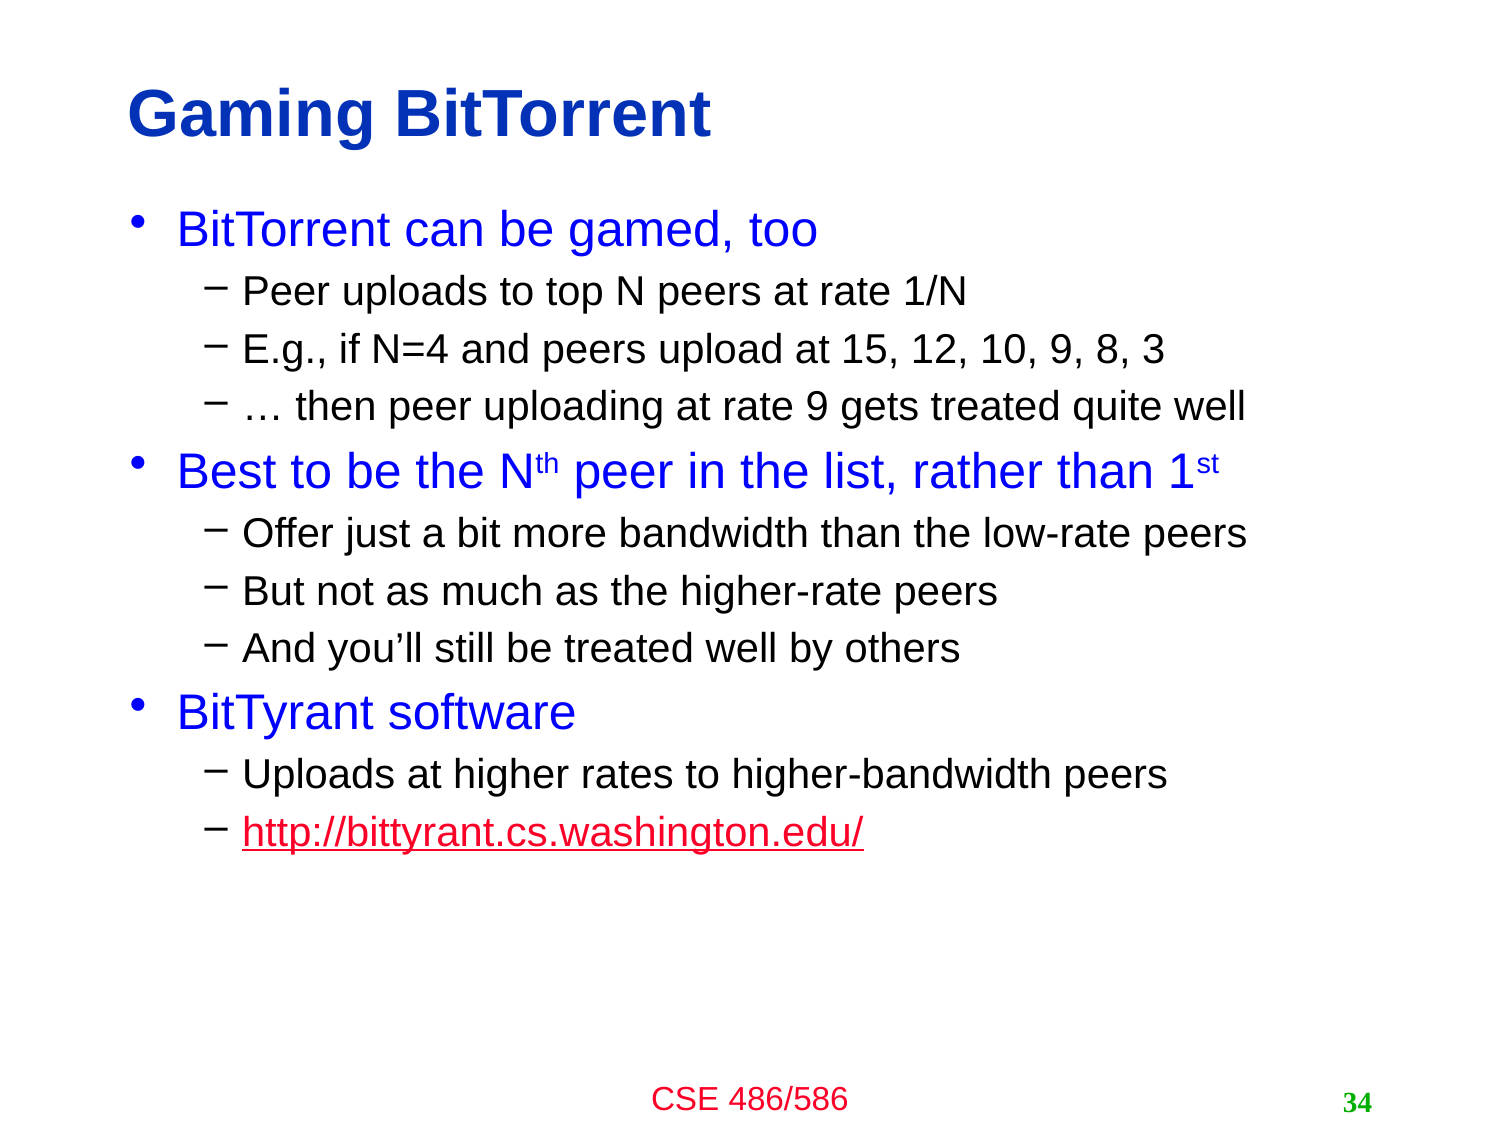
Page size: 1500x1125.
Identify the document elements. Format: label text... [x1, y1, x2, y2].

title Gaming BitTorrent [112, 53, 1310, 176]
slide_number 34 [1074, 1076, 1388, 1125]
list BitTorrent can be gamed, too Peer uploads to top N peers at rate 1/N E.g., if N=4 and peers upload at 15, 12, 10, 9, 8, 3 … then peer uploading at rate 9 gets treated quite well Best to be the Nth peer in the list, rather than 1st Offer just a bit more bandwidth than the low-rate peers But not as much as the higher-rate peers And you’ll still be treated well by others BitTyrant software Uploads at higher rates to higher-bandwidth peers http://bittyrant.cs.washington.edu/ [114, 195, 1376, 1005]
